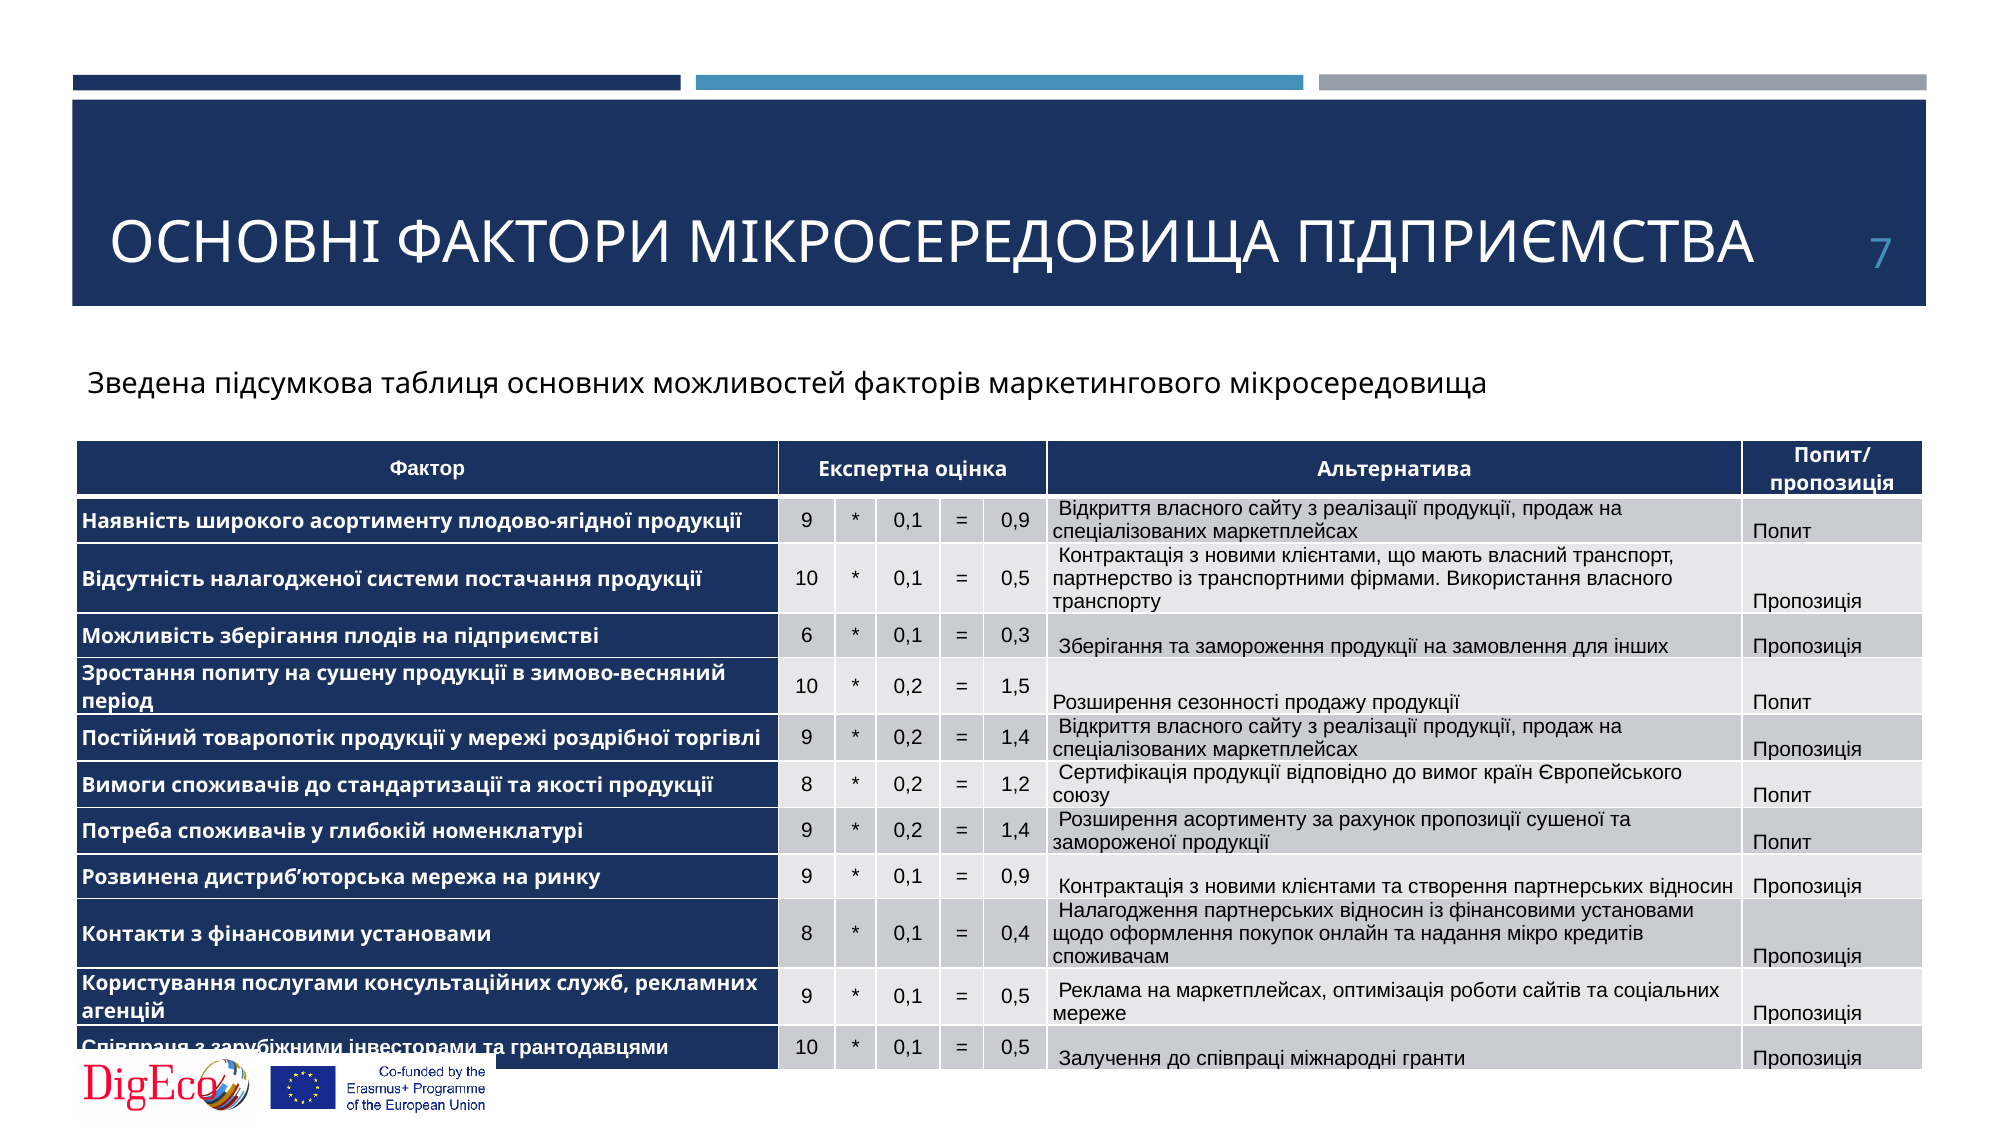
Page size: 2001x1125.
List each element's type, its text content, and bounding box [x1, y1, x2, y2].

table_cell Пропозиція [1743, 1026, 1922, 1069]
table_cell 1,4 [984, 808, 1046, 853]
table_cell 10 [779, 658, 834, 713]
table_cell = [941, 614, 983, 657]
table_header Альтернатива [1048, 441, 1741, 494]
table_cell 0,4 [984, 899, 1046, 967]
table_cell Відсутність налагодженої системи постачання продукції [77, 544, 778, 612]
table_cell Співпраця з зарубіжними інвесторами та грантодавцями [77, 1026, 778, 1069]
table_cell 0,1 [877, 969, 939, 1024]
table_cell * [836, 762, 875, 807]
table_cell Попит [1743, 658, 1922, 713]
table_cell 9 [779, 499, 834, 542]
table_cell * [836, 1026, 875, 1069]
table_cell 0,1 [877, 499, 939, 542]
table_cell * [836, 544, 875, 612]
text_box Зведена підсумкова таблиця основних можливостей факторів маркетингового мікросередовища [72, 356, 1926, 407]
table_cell 10 [779, 1026, 834, 1069]
table_cell Контакти з фінансовими установами [77, 899, 778, 967]
table_cell Налагодження партнерських відносин із фінансовими установами щодо оформлення покупок онлайн та надання мікро кредитів споживачам [1048, 899, 1741, 967]
table_cell 9 [779, 969, 834, 1024]
table_cell Попит [1743, 499, 1922, 542]
table_cell 9 [779, 715, 834, 760]
table_cell Пропозиція [1743, 544, 1922, 612]
table_cell Пропозиція [1743, 614, 1922, 657]
table_cell = [941, 1026, 983, 1069]
table_cell * [836, 899, 875, 967]
table_cell Відкриття власного сайту з реалізації продукції, продаж на спеціалізованих маркетплейсах [1048, 499, 1741, 542]
table_cell = [941, 899, 983, 967]
table_cell = [941, 808, 983, 853]
table_cell Користування послугами консультаційних служб, рекламних агенцій [77, 969, 778, 1024]
table_header Фактор [77, 441, 778, 494]
table_cell Вимоги споживачів до стандартизації та якості продукції [77, 762, 778, 807]
table_cell * [836, 658, 875, 713]
table_cell 0,1 [877, 614, 939, 657]
table_cell 1,2 [984, 762, 1046, 807]
table_cell 0,1 [877, 899, 939, 967]
table_cell = [941, 544, 983, 612]
table_cell 0,5 [984, 1026, 1046, 1069]
table_cell = [941, 658, 983, 713]
table_cell Попит [1743, 762, 1922, 807]
table_cell Розширення сезонності продажу продукції [1048, 658, 1741, 713]
table_cell 10 [779, 544, 834, 612]
table_cell Попит [1743, 808, 1922, 853]
title ОСНОВНІ ФАКТОРИ МІКРОСЕРЕДОВИЩА ПІДПРИЄМСТВА [94, 119, 1904, 282]
table_cell * [836, 614, 875, 657]
table_header Експертна оцінка [779, 441, 1046, 494]
table_cell Розвинена дистриб’юторська мережа на ринку [77, 855, 778, 898]
table_header Попит/ пропозиція [1743, 441, 1922, 494]
table_cell Постійний товаропотік продукції у мережі роздрібної торгівлі [77, 715, 778, 760]
table_cell 0,5 [984, 969, 1046, 1024]
table_cell Залучення до співпраці міжнародні гранти [1048, 1026, 1741, 1069]
table_cell Зростання попиту на сушену продукції в зимово-весняний період [77, 658, 778, 713]
table_cell 8 [779, 762, 834, 807]
table_cell 9 [779, 808, 834, 853]
table_cell = [941, 499, 983, 542]
table_cell 8 [779, 899, 834, 967]
table_cell * [836, 499, 875, 542]
table_cell Сертифікація продукції відповідно до вимог країн Європейського союзу [1048, 762, 1741, 807]
table_cell 1,5 [984, 658, 1046, 713]
table_cell 1,4 [984, 715, 1046, 760]
table_cell 0,9 [984, 499, 1046, 542]
table_cell Зберігання та замороження продукції на замовлення для інших [1048, 614, 1741, 657]
table_cell 6 [779, 614, 834, 657]
table_cell = [941, 969, 983, 1024]
table_cell Контрактація з новими клієнтами, що мають власний транспорт, партнерство із транспортними фірмами. Використання власного транспорту [1048, 544, 1741, 612]
table_cell Контрактація з новими клієнтами та створення партнерських відносин [1048, 855, 1741, 898]
table_cell 0,1 [877, 544, 939, 612]
table_cell Реклама на маркетплейсах, оптимізація роботи сайтів та соціальних мереже [1048, 969, 1741, 1024]
table_cell Пропозиція [1743, 715, 1922, 760]
table_cell Потреба споживачів у глибокій номенклатурі [77, 808, 778, 853]
table_cell Пропозиція [1743, 969, 1922, 1024]
table_cell Наявність широкого асортименту плодово-ягідної продукції [77, 499, 778, 542]
table_cell 0,3 [984, 614, 1046, 657]
table_cell 9 [779, 855, 834, 898]
table_cell 0,1 [877, 855, 939, 898]
picture [75, 1048, 496, 1123]
table_cell 0,2 [877, 715, 939, 760]
table_cell = [941, 762, 983, 807]
table_cell * [836, 969, 875, 1024]
table_cell Пропозиція [1743, 855, 1922, 898]
table_cell Відкриття власного сайту з реалізації продукції, продаж на спеціалізованих маркетплейсах [1048, 715, 1741, 760]
table_cell * [836, 715, 875, 760]
table_cell 0,9 [984, 855, 1046, 898]
table_cell * [836, 808, 875, 853]
table_cell Пропозиція [1743, 899, 1922, 967]
slide_number 7 [1735, 221, 1909, 282]
table_cell = [941, 715, 983, 760]
table_cell 0,1 [877, 1026, 939, 1069]
table_cell 0,2 [877, 762, 939, 807]
table_cell 0,2 [877, 808, 939, 853]
table_cell 0,5 [984, 544, 1046, 612]
table_cell * [836, 855, 875, 898]
table_cell 0,2 [877, 658, 939, 713]
table_cell = [941, 855, 983, 898]
table_cell Можливість зберігання плодів на підприємстві [77, 614, 778, 657]
table_cell Розширення асортименту за рахунок пропозиції сушеної та замороженої продукції [1048, 808, 1741, 853]
